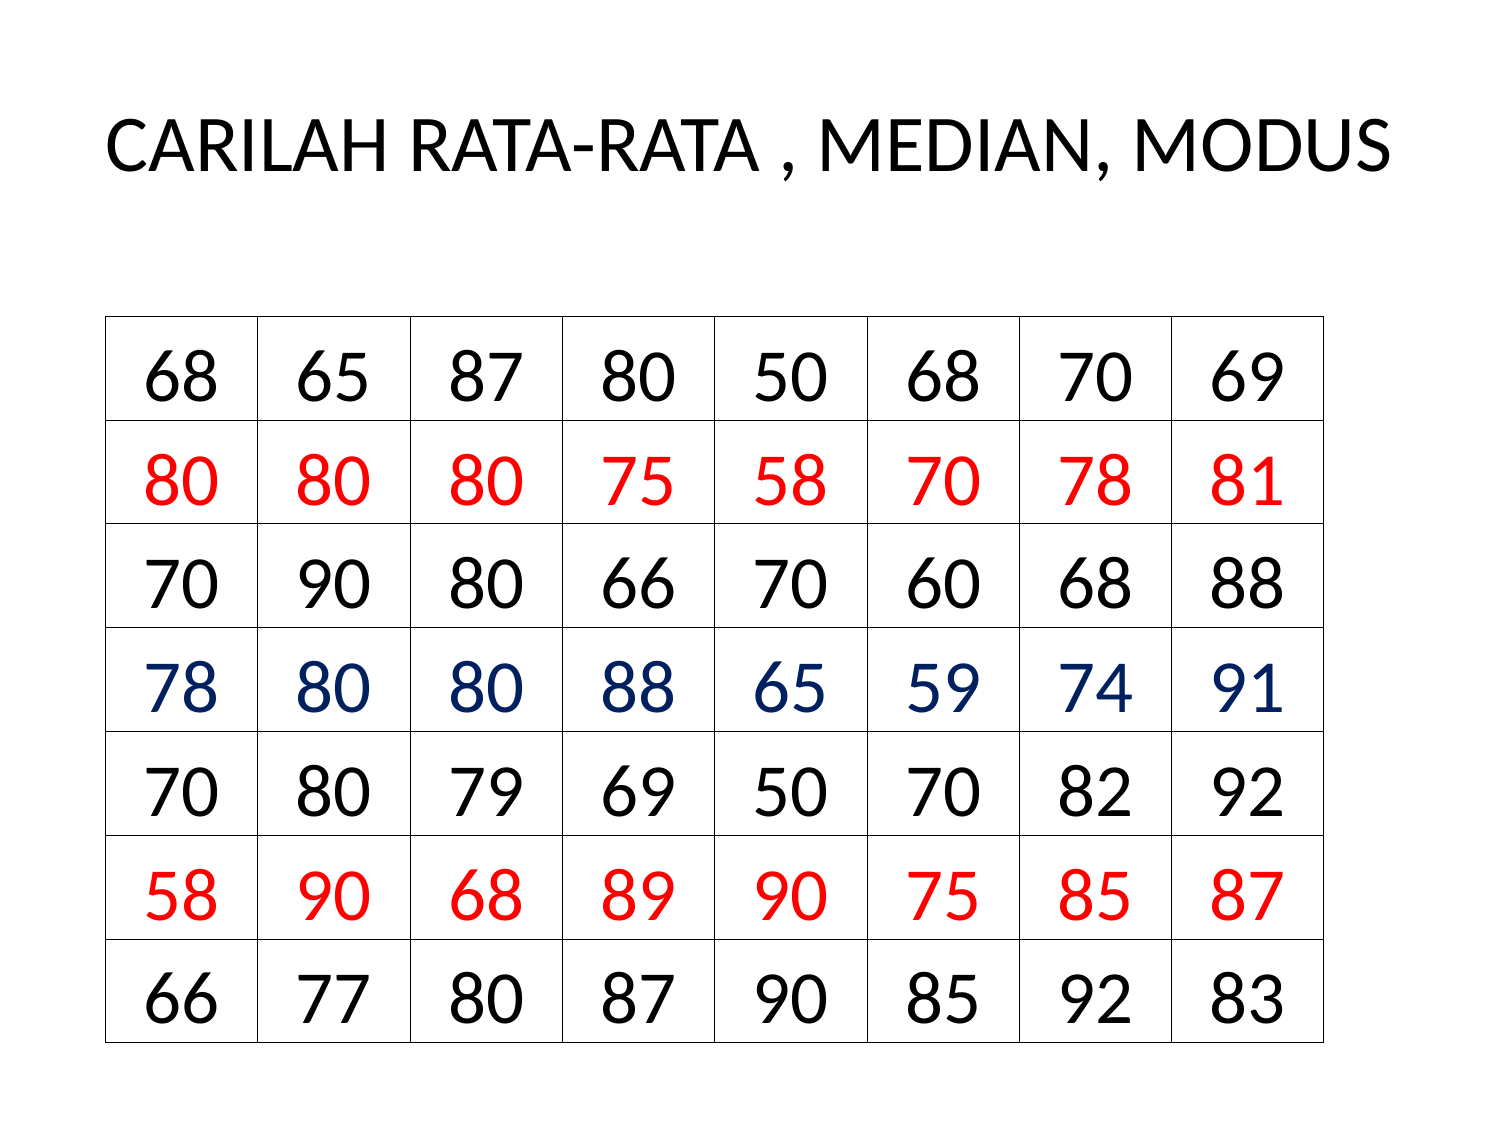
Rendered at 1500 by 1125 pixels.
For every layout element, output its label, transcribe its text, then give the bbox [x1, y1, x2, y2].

table_cell 60 [868, 524, 1019, 627]
table_cell 77 [258, 940, 410, 1042]
table_cell 80 [258, 421, 410, 523]
table_cell 79 [411, 732, 562, 835]
table_cell 66 [106, 940, 257, 1042]
table_cell 92 [1020, 940, 1171, 1042]
table_cell 80 [258, 732, 410, 835]
table_cell 80 [106, 421, 257, 523]
table_cell 78 [1020, 421, 1171, 523]
table_header 80 [563, 317, 714, 420]
table_header 50 [715, 317, 867, 420]
table_cell 88 [1172, 524, 1323, 627]
table_cell 68 [1020, 524, 1171, 627]
table_cell 70 [106, 732, 257, 835]
table_cell 59 [868, 628, 1019, 731]
table_header 69 [1172, 317, 1323, 420]
table_cell 66 [563, 524, 714, 627]
table_cell 78 [106, 628, 257, 731]
table_header 70 [1020, 317, 1171, 420]
table_cell 80 [411, 628, 562, 731]
table_cell 70 [715, 524, 867, 627]
table_cell 83 [1172, 940, 1323, 1042]
table_cell 90 [715, 940, 867, 1042]
table_cell 89 [563, 836, 714, 939]
table_cell 90 [715, 836, 867, 939]
table_cell 70 [868, 421, 1019, 523]
table_cell 80 [258, 628, 410, 731]
table_cell 82 [1020, 732, 1171, 835]
table_cell 58 [715, 421, 867, 523]
table_cell 81 [1172, 421, 1323, 523]
table_cell 80 [411, 524, 562, 627]
table_cell 58 [106, 836, 257, 939]
table_cell 70 [868, 732, 1019, 835]
title CARILAH RATA-RATA , MEDIAN, MODUS [75, 45, 1425, 233]
table_header 87 [411, 317, 562, 420]
table_cell 75 [563, 421, 714, 523]
table_cell 90 [258, 836, 410, 939]
table_header 65 [258, 317, 410, 420]
table_cell 91 [1172, 628, 1323, 731]
table_cell 70 [106, 524, 257, 627]
table_cell 65 [715, 628, 867, 731]
table_cell 85 [868, 940, 1019, 1042]
table_cell 75 [868, 836, 1019, 939]
table_cell 87 [1172, 836, 1323, 939]
table_header 68 [868, 317, 1019, 420]
table_cell 88 [563, 628, 714, 731]
table_cell 74 [1020, 628, 1171, 731]
table_cell 85 [1020, 836, 1171, 939]
table_cell 69 [563, 732, 714, 835]
table_cell 92 [1172, 732, 1323, 835]
table_cell 50 [715, 732, 867, 835]
table_cell 90 [258, 524, 410, 627]
table_cell 80 [411, 940, 562, 1042]
table_cell 68 [411, 836, 562, 939]
table_cell 80 [411, 421, 562, 523]
table_header 68 [106, 317, 257, 420]
table_cell 87 [563, 940, 714, 1042]
